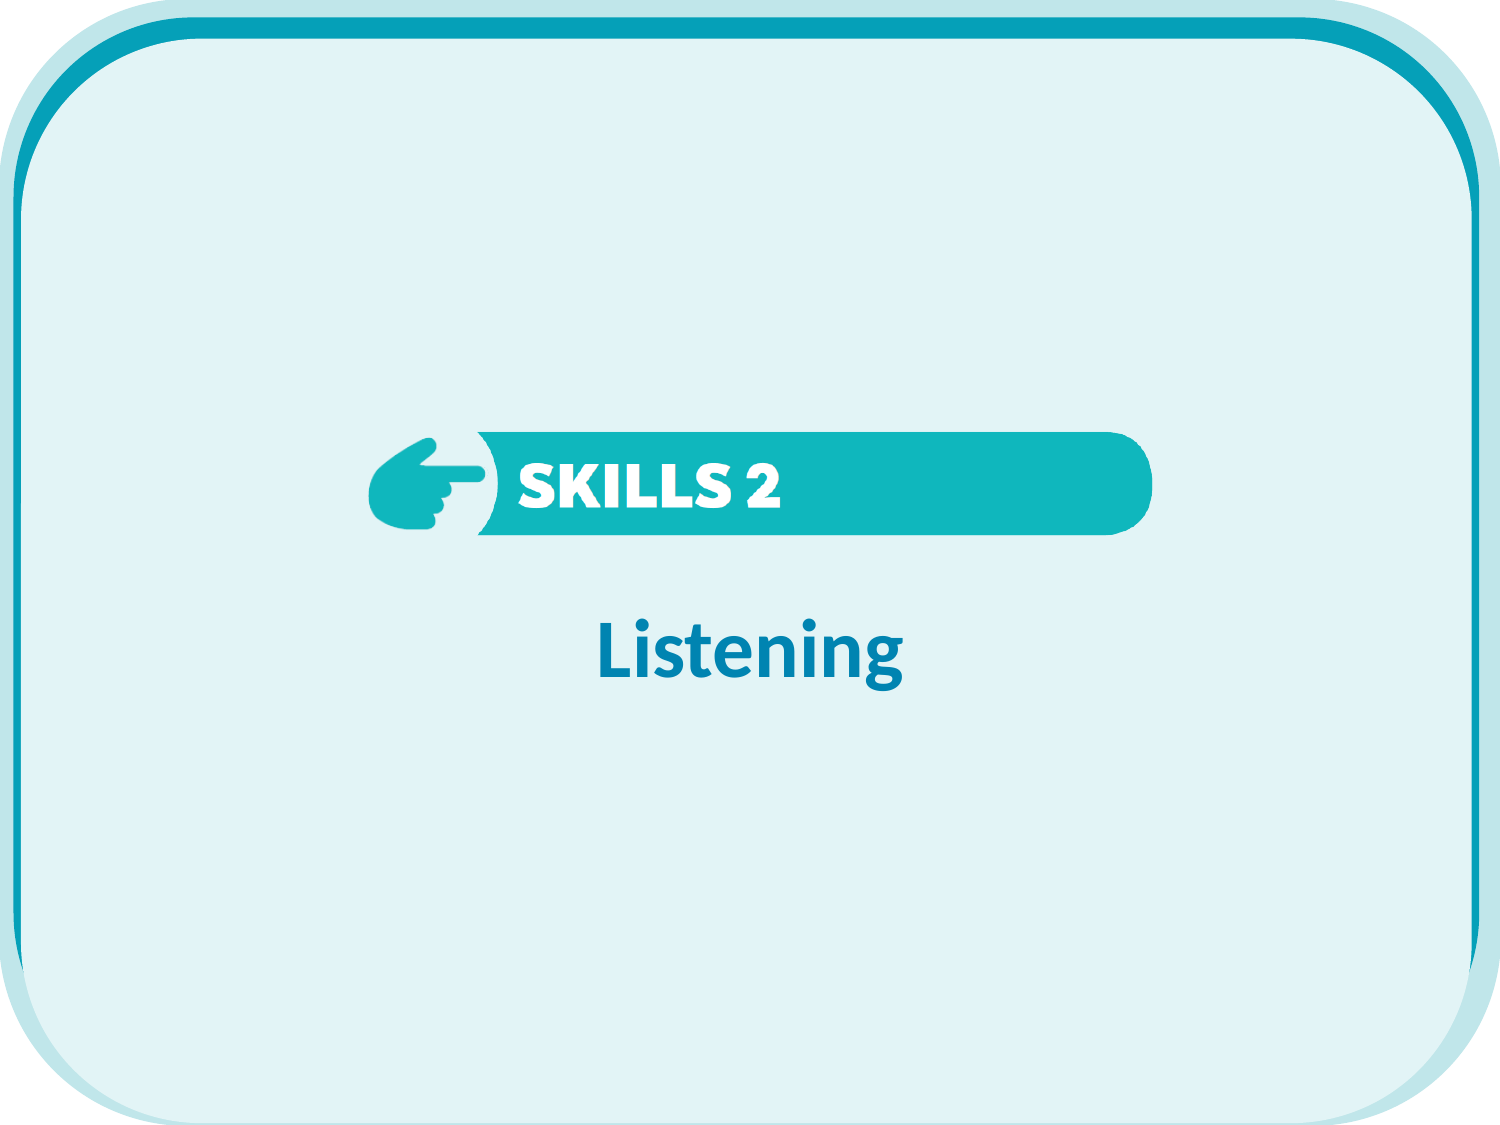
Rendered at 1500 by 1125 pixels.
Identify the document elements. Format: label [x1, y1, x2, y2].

text_box [0, 0, 1500, 1125]
text_box [343, 421, 1157, 704]
